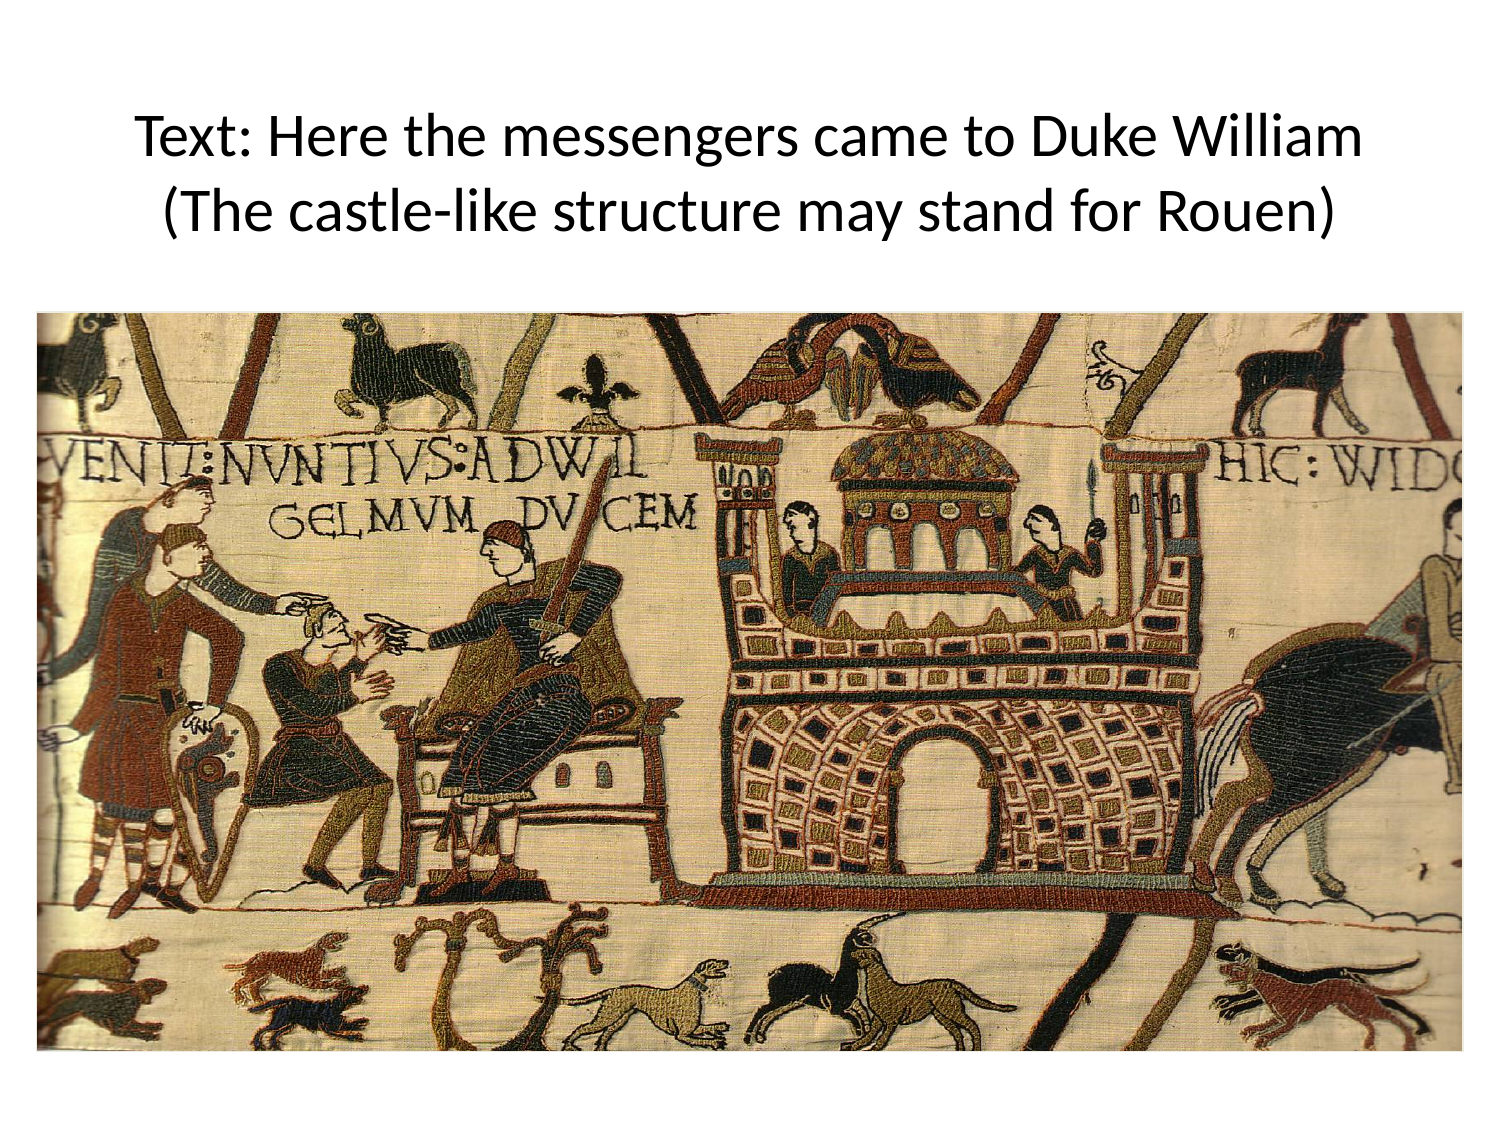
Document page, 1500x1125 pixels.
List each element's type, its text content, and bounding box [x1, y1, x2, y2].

title Text: Here the messengers came to Duke William (The castle-like structure may stand for Rouen) [112, 75, 1388, 263]
picture [37, 312, 1463, 1051]
